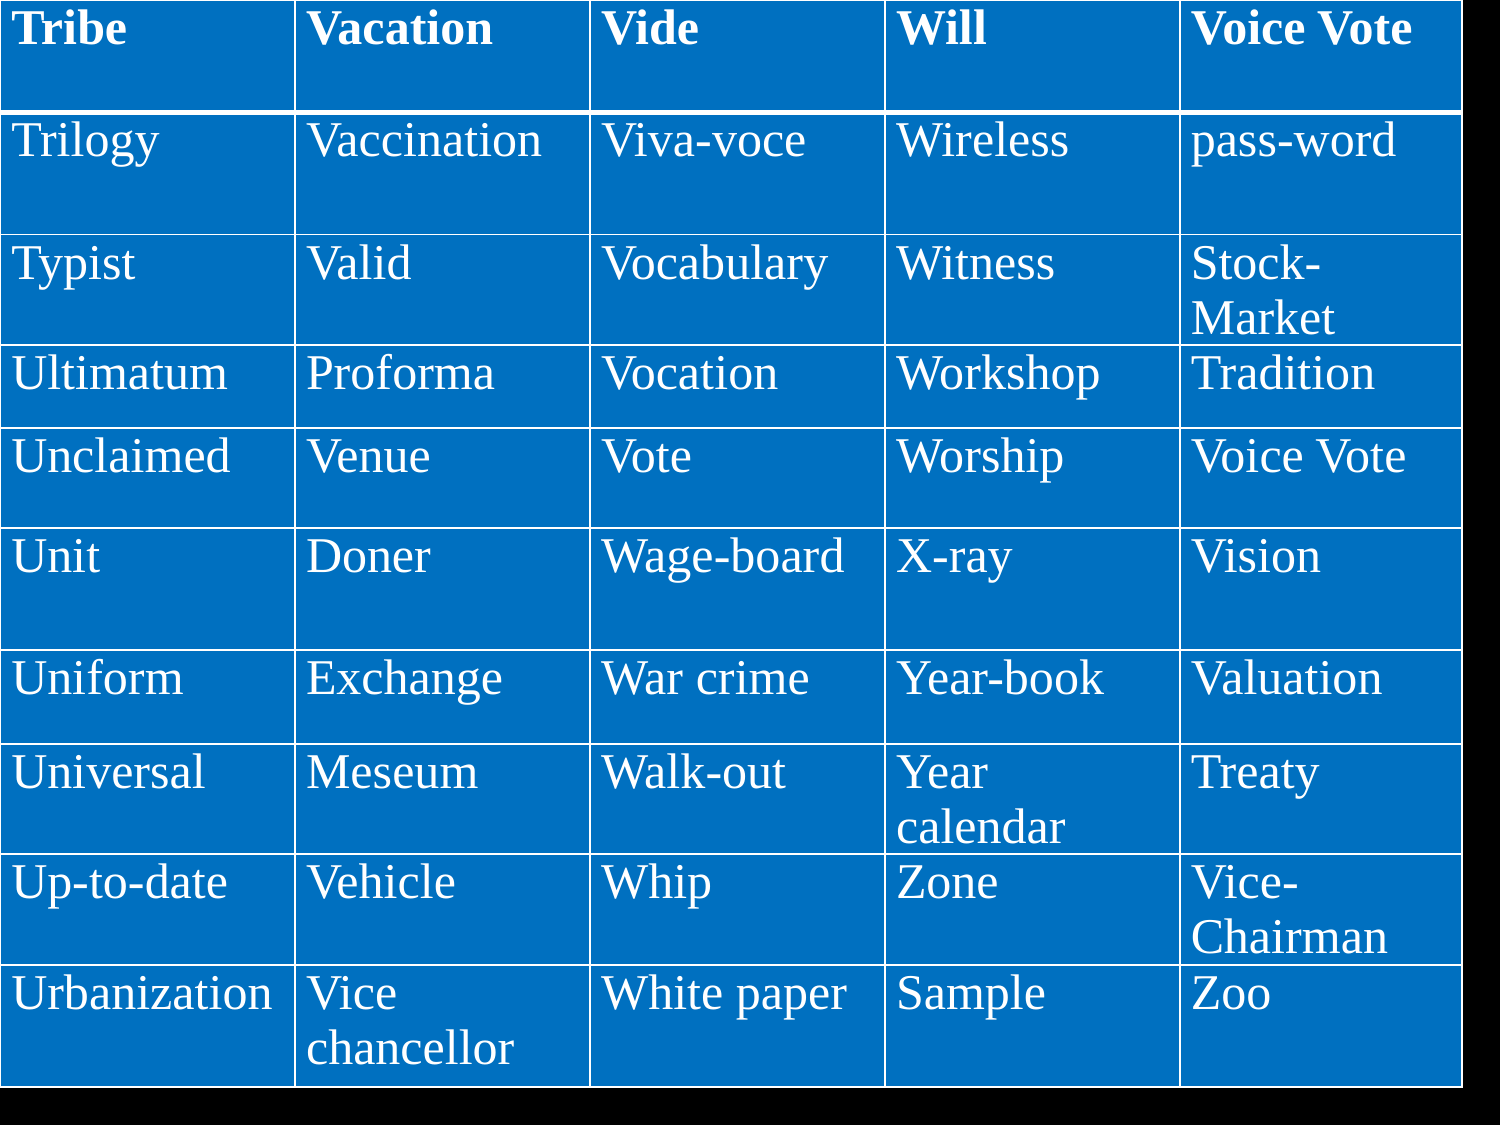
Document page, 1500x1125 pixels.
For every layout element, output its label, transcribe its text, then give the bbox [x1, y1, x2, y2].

table_cell Vehicle [296, 855, 589, 964]
table_cell Vaccination [296, 115, 589, 234]
table_cell pass-word [1181, 115, 1461, 234]
table_header Will [886, 1, 1179, 110]
table_cell Meseum [296, 745, 589, 853]
table_cell Proforma [296, 346, 589, 427]
table_cell Up-to-date [1, 855, 294, 964]
table_cell Universal [1, 745, 294, 853]
table_header Tribe [1, 1, 294, 110]
table_cell Unit [1, 529, 294, 649]
table_cell Vice chancellor [296, 966, 589, 1086]
table_cell Wage-board [591, 529, 884, 649]
table_cell Witness [886, 235, 1179, 344]
table_cell Tradition [1181, 346, 1461, 427]
table_cell Worship [886, 429, 1179, 527]
table_cell Zone [886, 855, 1179, 964]
table_cell Vice-Chairman [1181, 855, 1461, 964]
table_header Voice Vote [1181, 1, 1461, 110]
table_cell Viva-voce [591, 115, 884, 234]
table_cell X-ray [886, 529, 1179, 649]
table_cell Zoo [1181, 966, 1461, 1086]
table_cell Stock-Market [1181, 235, 1461, 344]
table_cell Doner [296, 529, 589, 649]
table_cell Typist [1, 235, 294, 344]
table_cell Wireless [886, 115, 1179, 234]
table_cell Whip [591, 855, 884, 964]
table_header Vide [591, 1, 884, 110]
table_cell Workshop [886, 346, 1179, 427]
table_header Vacation [296, 1, 589, 110]
table_cell Vision [1181, 529, 1461, 649]
table_cell Valuation [1181, 651, 1461, 743]
table_cell Walk-out [591, 745, 884, 853]
table_cell Treaty [1181, 745, 1461, 853]
table_cell White paper [591, 966, 884, 1086]
table_cell Year-book [886, 651, 1179, 743]
table_cell Sample [886, 966, 1179, 1086]
table_cell Ultimatum [1, 346, 294, 427]
table_cell Vocabulary [591, 235, 884, 344]
table_cell Urbanization [1, 966, 294, 1086]
table_cell Uniform [1, 651, 294, 743]
table_cell Trilogy [1, 115, 294, 234]
table_cell Exchange [296, 651, 589, 743]
table_cell Year calendar [886, 745, 1179, 853]
table_cell War crime [591, 651, 884, 743]
table_cell Venue [296, 429, 589, 527]
table_cell Unclaimed [1, 429, 294, 527]
table_cell Vocation [591, 346, 884, 427]
table_cell Voice Vote [1181, 429, 1461, 527]
table_cell Vote [591, 429, 884, 527]
table_cell Valid [296, 235, 589, 344]
